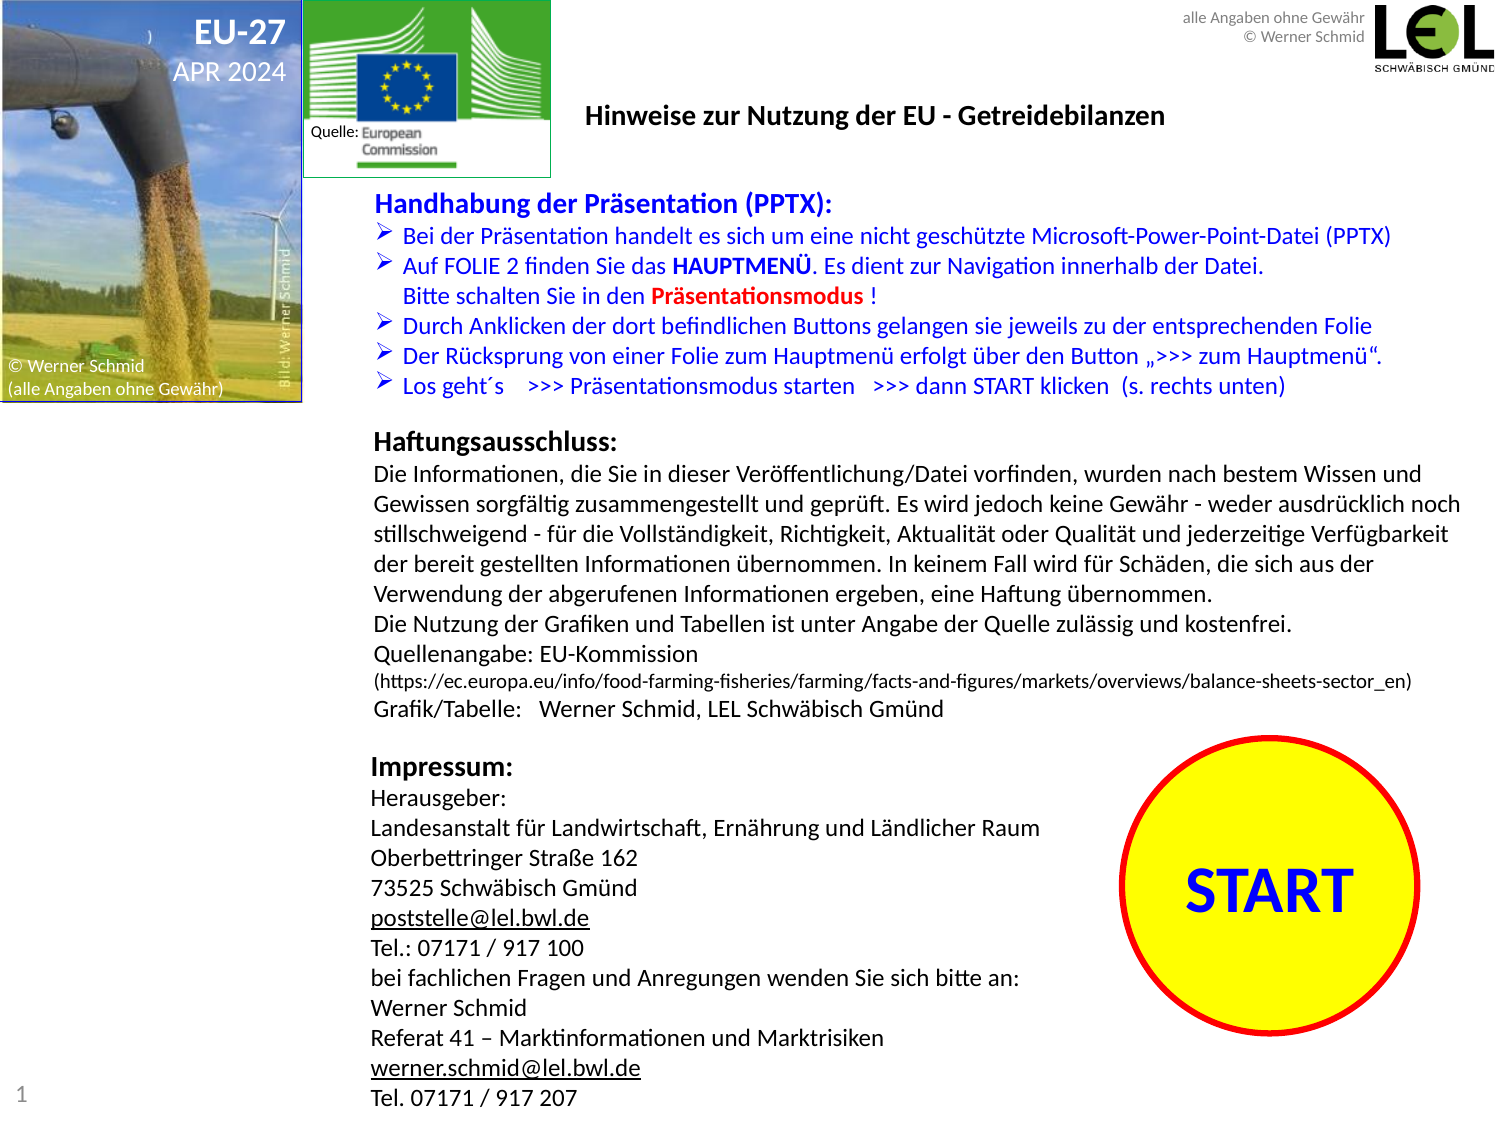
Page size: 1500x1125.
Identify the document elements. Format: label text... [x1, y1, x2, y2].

slide_number 1 [0, 1062, 350, 1123]
text_box START [1119, 736, 1420, 1036]
text_box Impressum: Herausgeber: Landesanstalt für Landwirtschaft, Ernährung und Ländlicher Raum Oberbettringer Straße 162 73525 Schwäbisch Gmünd poststelle@lel.bwl.de Tel.: 07171 / 917 100 bei fachlichen Fragen und Anregungen wenden Sie sich bitte an: Werner Schmid Referat 41 – Marktinformationen und Marktrisiken werner.schmid@lel.bwl.de Tel. 07171 / 917 207 [355, 739, 1057, 1119]
text_box Haftungsausschluss: Die Informationen, die Sie in dieser Veröffentlichung/Datei vorfinden, wurden nach bestem Wissen und Gewissen sorgfältig zusammengestellt und geprüft. Es wird jedoch keine Gewähr - weder ausdrücklich noch stillschweigend - für die Vollständigkeit, Richtigkeit, Aktualität oder Qualität und jederzeitige Verfügbarkeit der bereit gestellten Informationen übernommen. In keinem Fall wird für Schäden, die sich aus der Verwendung der abgerufenen Informationen ergeben, eine Haftung übernommen. Die Nutzung der Grafiken und Tabellen ist unter Angabe der Quelle zulässig und kostenfrei. Quellenangabe: EU-Kommission (https://ec.europa.eu/info/food-farming-fisheries/farming/facts-and-figures/markets/overviews/balance-sheets-sector_en) Grafik/Tabelle: Werner Schmid, LEL Schwäbisch Gmünd [358, 415, 1485, 730]
picture [0, 0, 301, 401]
picture [1375, 5, 1495, 72]
picture [0, 0, 305, 403]
text_box Handhabung der Präsentation (PPTX): Bei der Präsentation handelt es sich um eine nicht geschützte Microsoft-Power-Point-Datei (PPTX) Auf FOLIE 2 finden Sie das HAUPTMENÜ. Es dient zur Navigation innerhalb der Datei. Bitte schalten Sie in den Präsentationsmodus ! Durch Anklicken der dort befindlichen Buttons gelangen sie jeweils zu der entsprechenden Folie Der Rücksprung von einer Folie zum Hauptmenü erfolgt über den Button „>>> zum Hauptmenü“. Los geht´s >>> Präsentationsmodus starten >>> dann START klicken (s. rechts unten) [359, 177, 1409, 407]
picture [304, 1, 550, 177]
text_box Hinweise zur Nutzung der EU - Getreidebilanzen [570, 88, 1188, 139]
